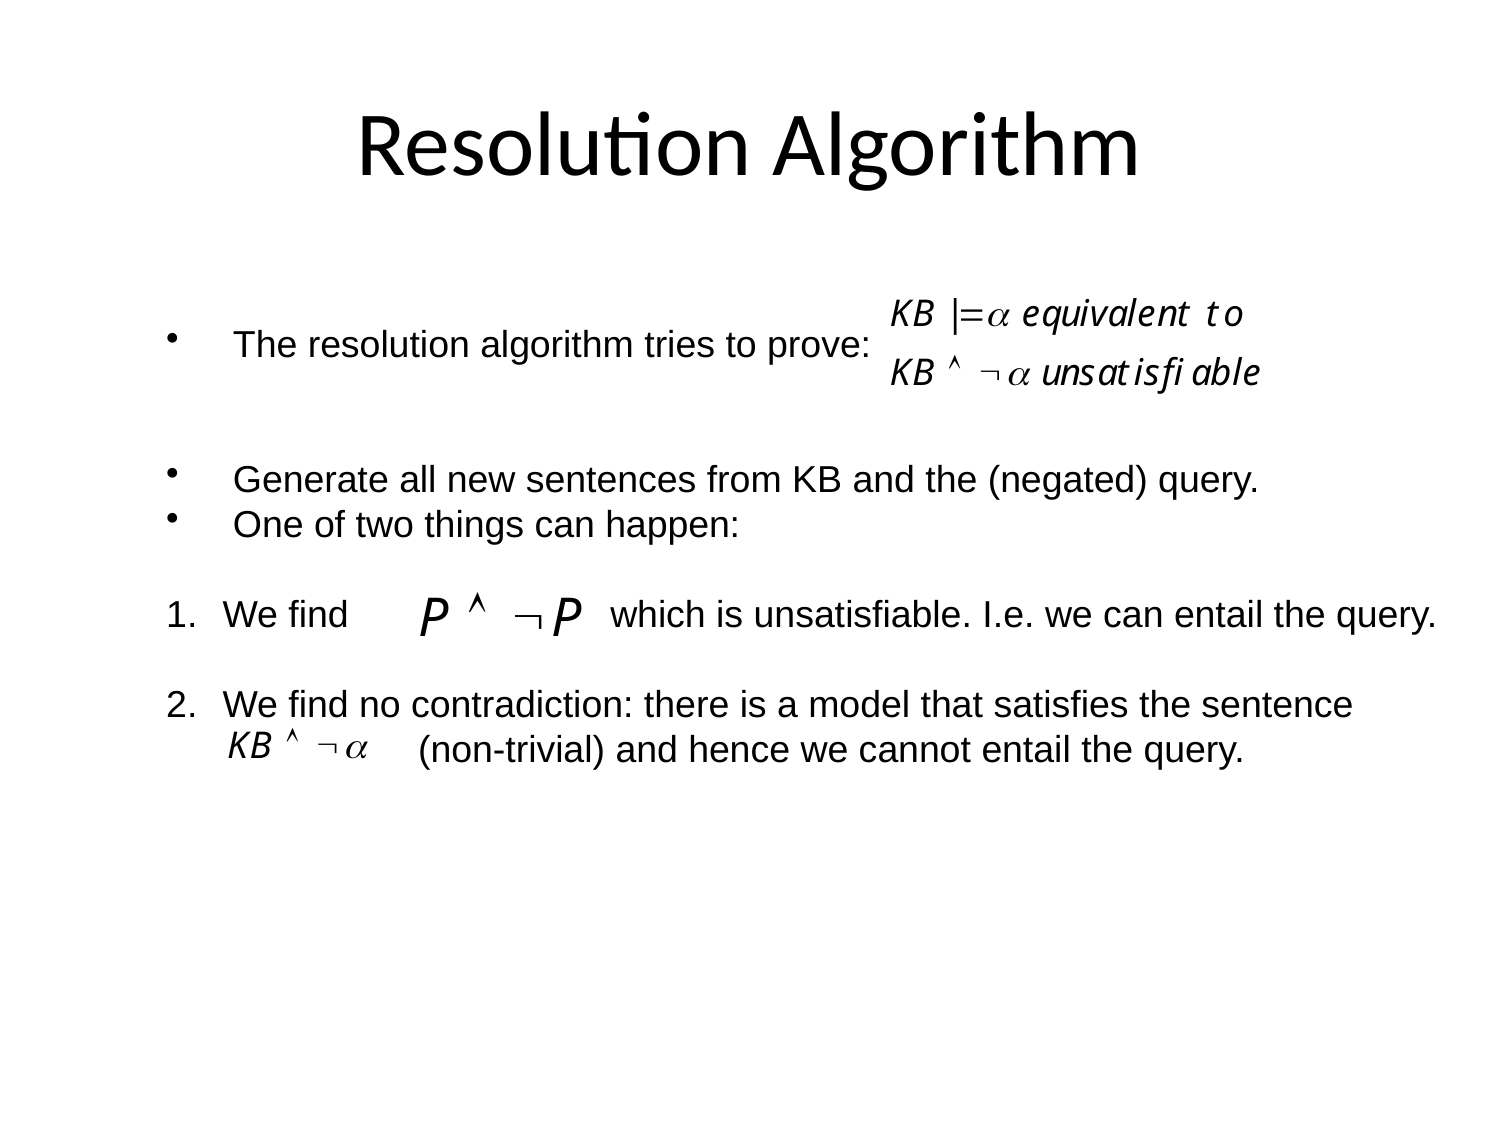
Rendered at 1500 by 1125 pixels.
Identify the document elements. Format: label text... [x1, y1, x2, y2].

title Resolution Algorithm [75, 45, 1425, 233]
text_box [224, 724, 392, 778]
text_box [887, 287, 1276, 405]
text_box The resolution algorithm tries to prove: Generate all new sentences from KB and the (negated) query. One of two things can happen: We find which is unsatisfiable. I.e. we can entail the query. We find no contradiction: there is a model that satisfies the sentence (non-trivial) and hence we cannot entail the query. [151, 312, 1454, 778]
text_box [412, 587, 601, 651]
